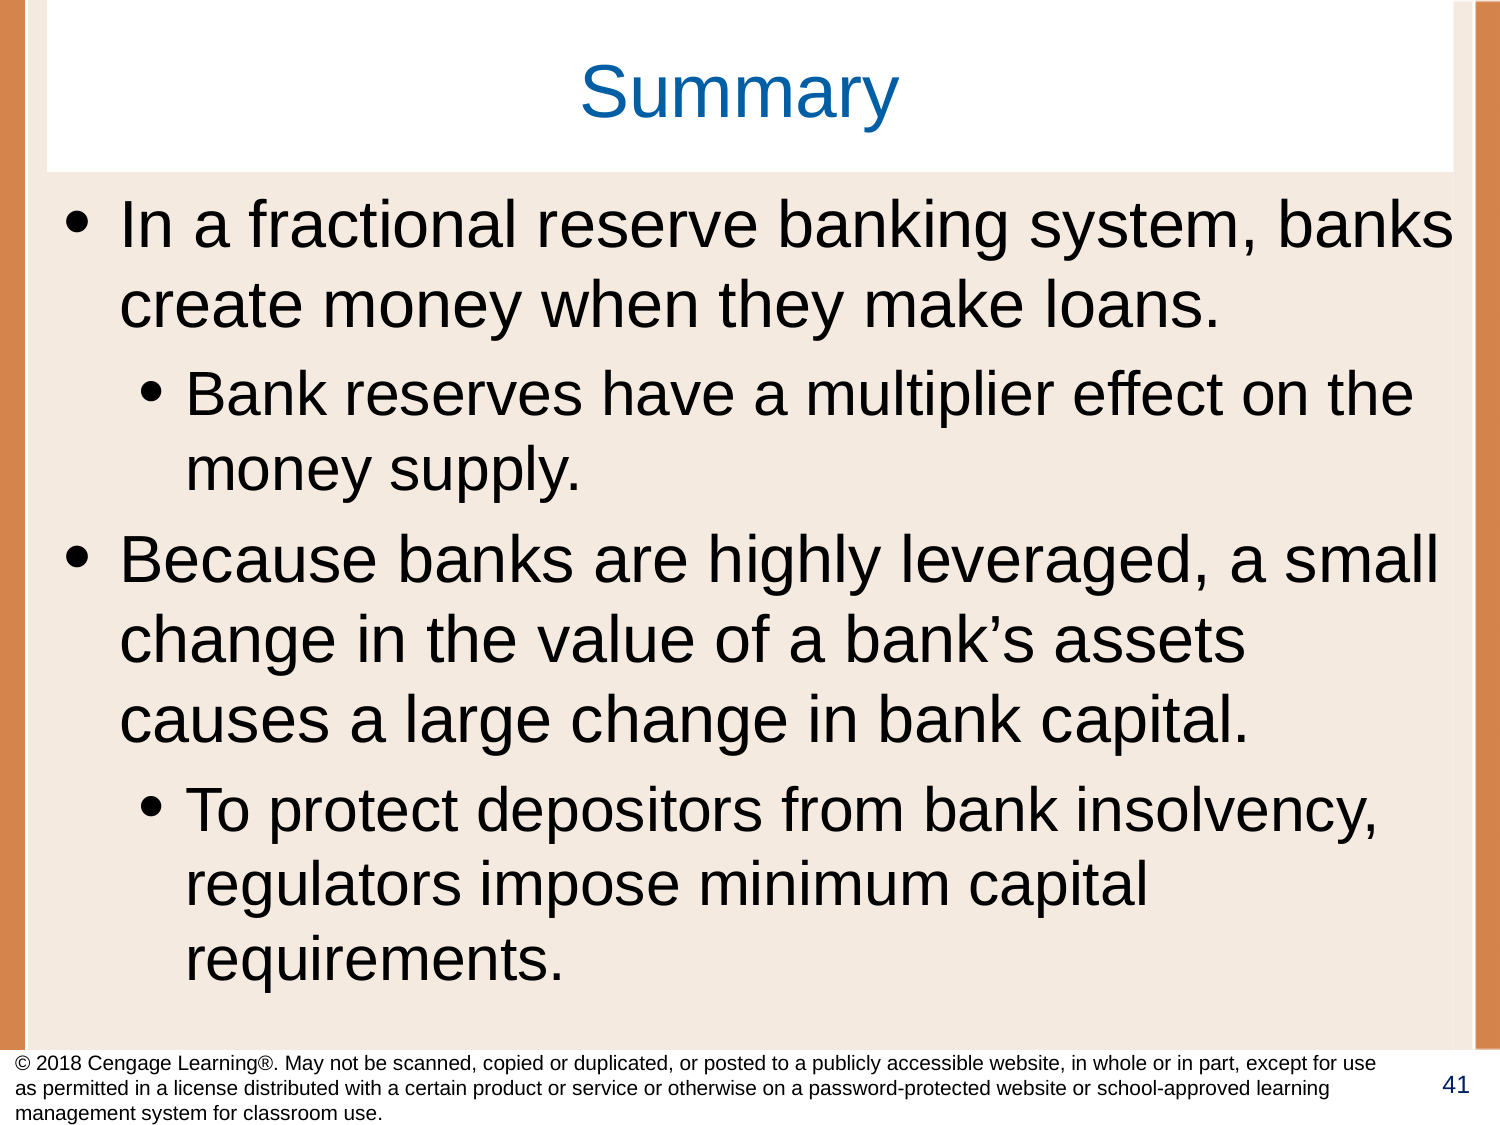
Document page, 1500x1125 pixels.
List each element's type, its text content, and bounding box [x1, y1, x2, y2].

footer © 2018 Cengage Learning®. May not be scanned, copied or duplicated, or posted to a publicly accessible website, in whole or in part, except for use as permitted in a license distributed with a certain product or service or otherwise on a password-protected website or school-approved learning management system for classroom use. [0, 1050, 1412, 1125]
slide_number 41 [1412, 1060, 1500, 1125]
picture [1454, 2, 1500, 1048]
title Summary [37, 16, 1463, 158]
list In a fractional reserve banking system, banks create money when they make loans. Bank reserves have a multiplier effect on the money supply. Because banks are highly leveraged, a small change in the value of a bank’s assets causes a large change in bank capital. To protect depositors from bank insolvency, regulators impose minimum capital requirements. [48, 172, 1475, 1063]
picture [0, 0, 48, 1050]
